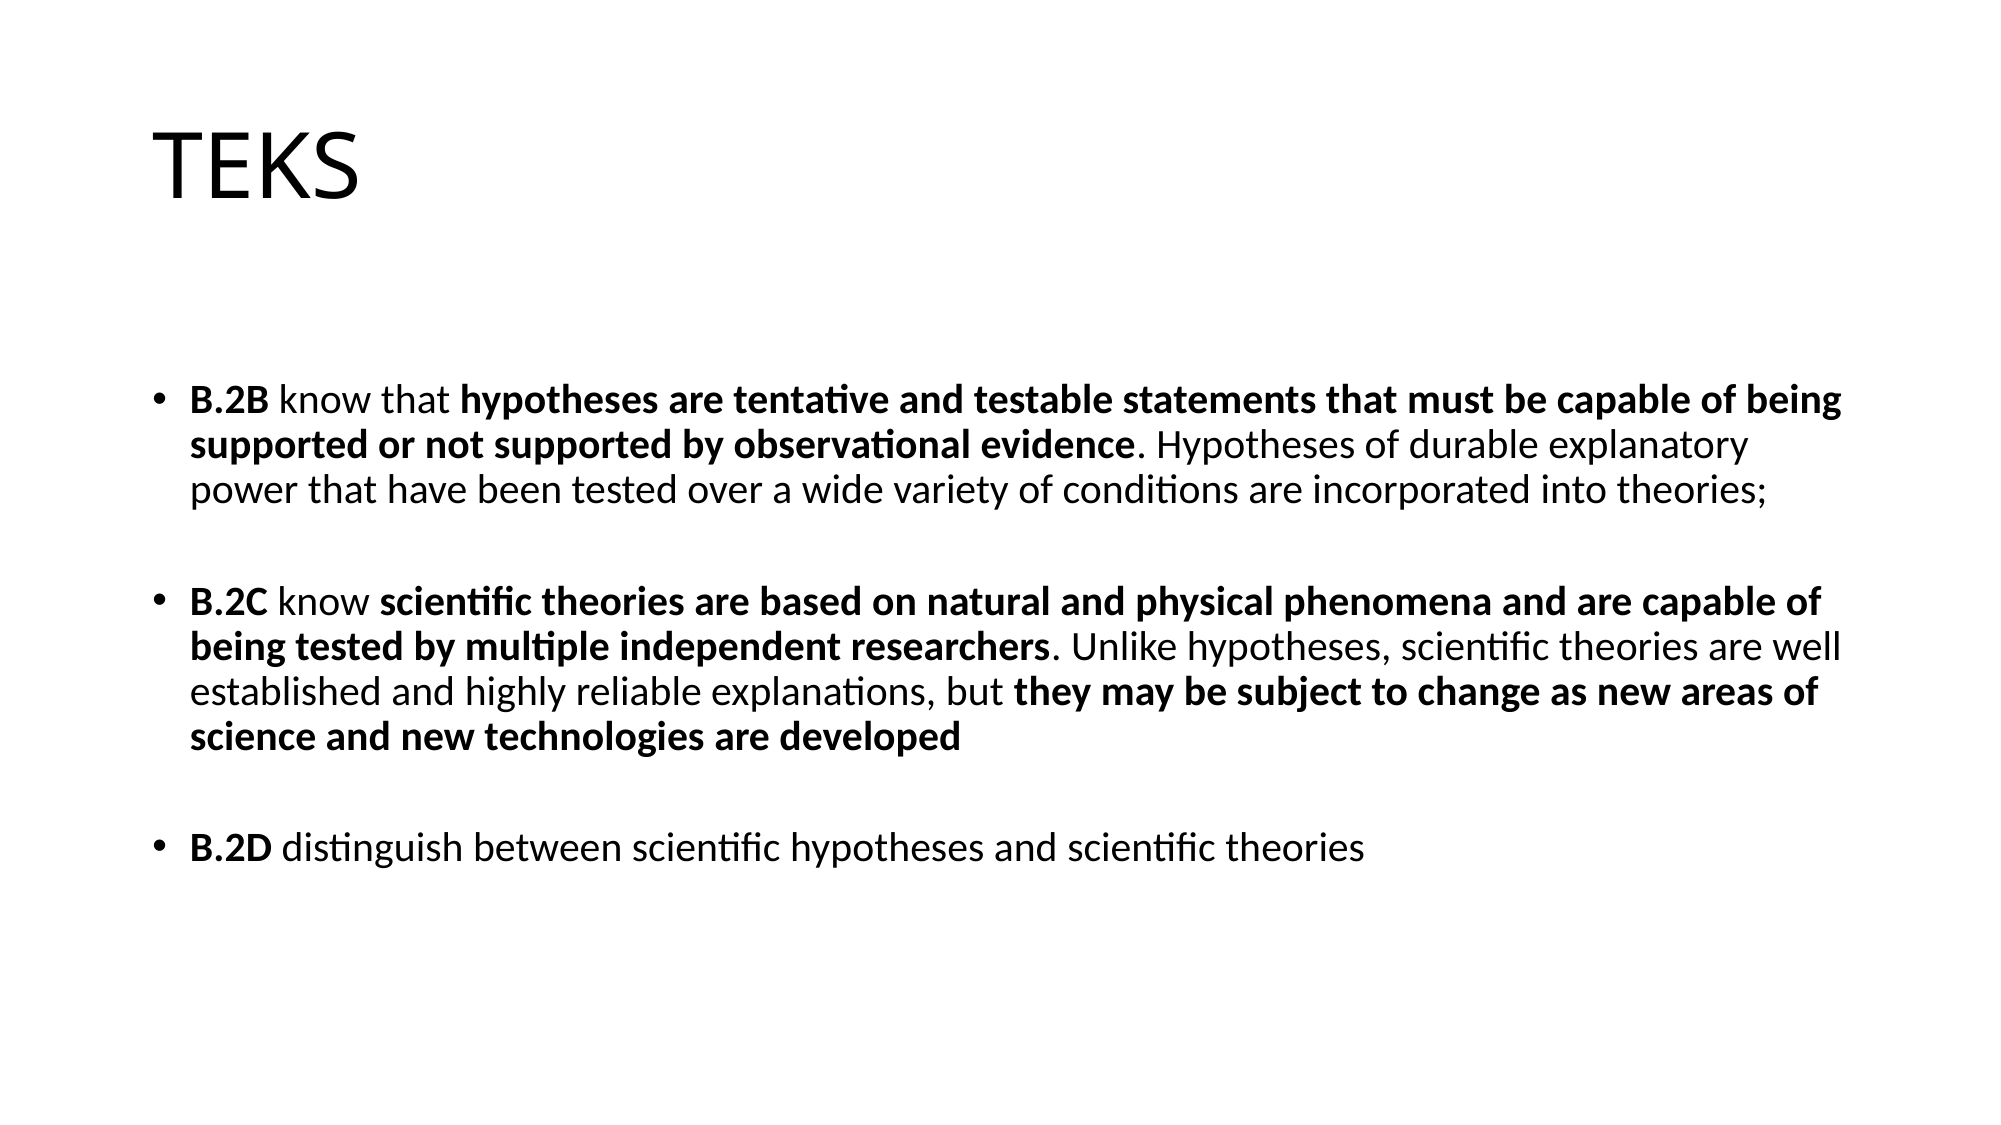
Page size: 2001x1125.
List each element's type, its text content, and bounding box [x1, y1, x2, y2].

title TEKS [137, 59, 1863, 278]
list B.2B know that hypotheses are tentative and testable statements that must be capable of being supported or not supported by observational evidence. Hypotheses of durable explanatory power that have been tested over a wide variety of conditions are incorporated into theories; B.2C know scientific theories are based on natural and physical phenomena and are capable of being tested by multiple independent researchers. Unlike hypotheses, scientific theories are well established and highly reliable explanations, but they may be subject to change as new areas of science and new technologies are developed B.2D distinguish between scientific hypotheses and scientific theories [137, 299, 1863, 1014]
